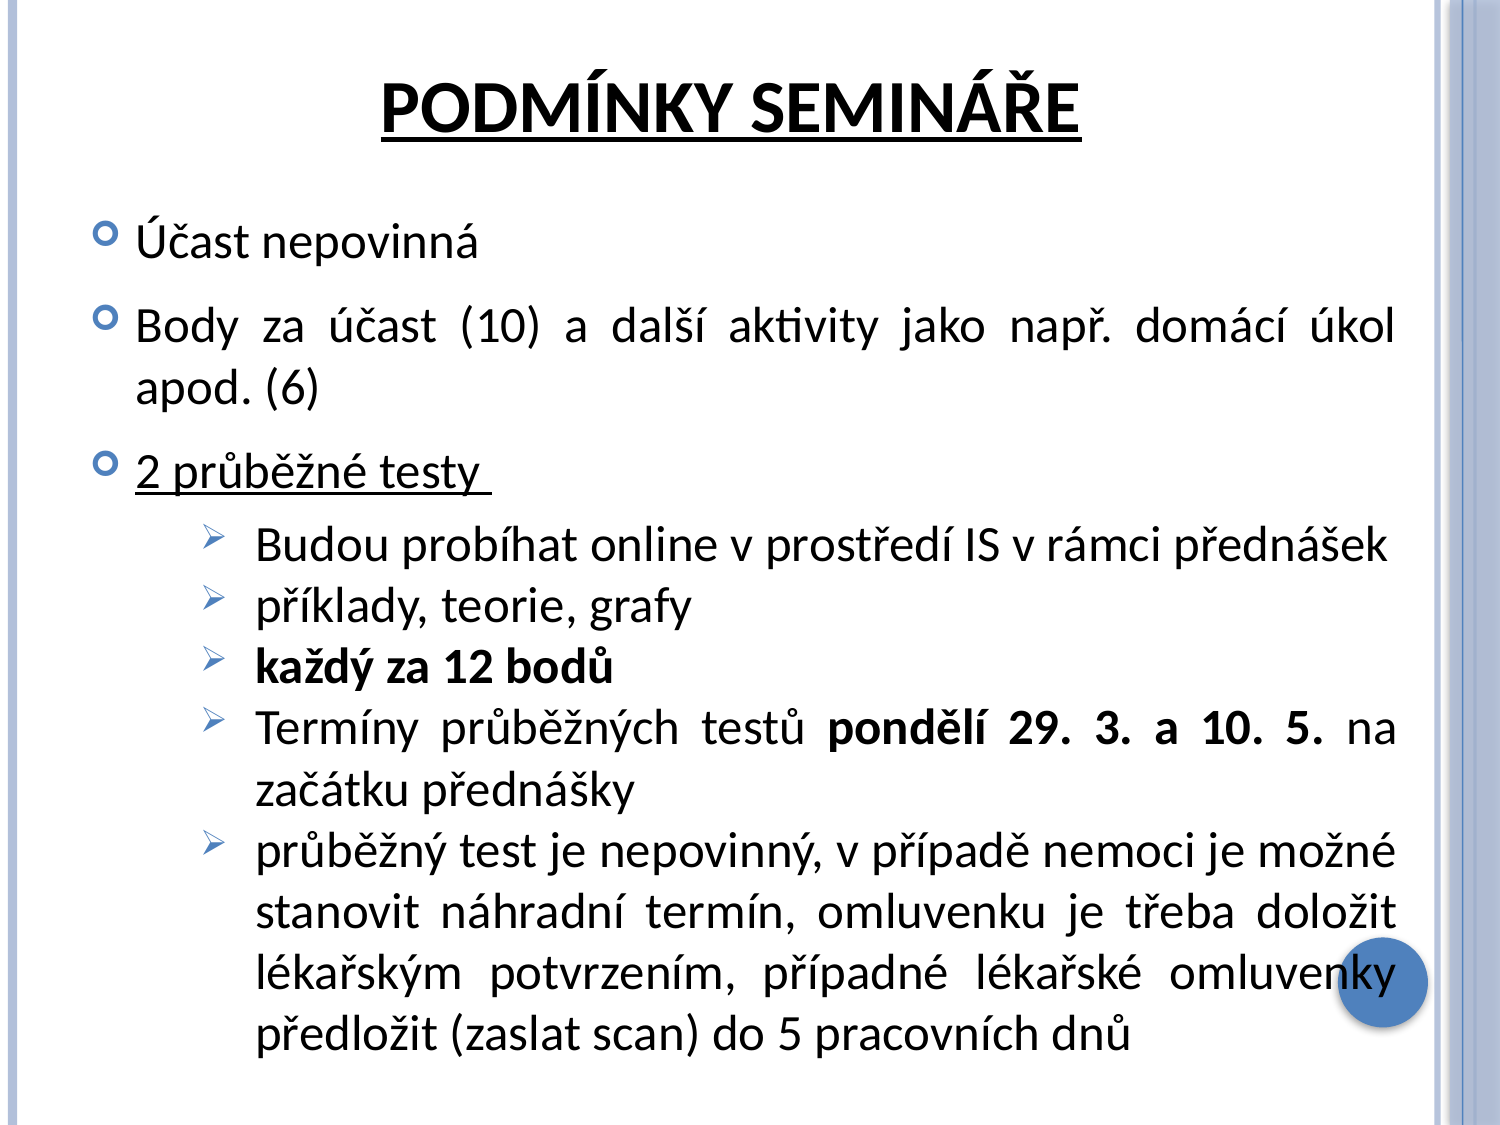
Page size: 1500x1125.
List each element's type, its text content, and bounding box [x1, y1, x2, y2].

title podmínky semináře [75, 24, 1388, 155]
list Účast nepovinná Body za účast (10) a další aktivity jako např. domácí úkol apod. (6) 2 průběžné testy Budou probíhat online v prostředí IS v rámci přednášek příklady, teorie, grafy každý za 12 bodů Termíny průběžných testů pondělí 29. 3. a 10. 5. na začátku přednášky průběžný test je nepovinný, v případě nemoci je možné stanovit náhradní termín, omluvenku je třeba doložit lékařským potvrzením, případné lékařské omluvenky předložit (zaslat scan) do 5 pracovních dnů [75, 200, 1413, 1100]
